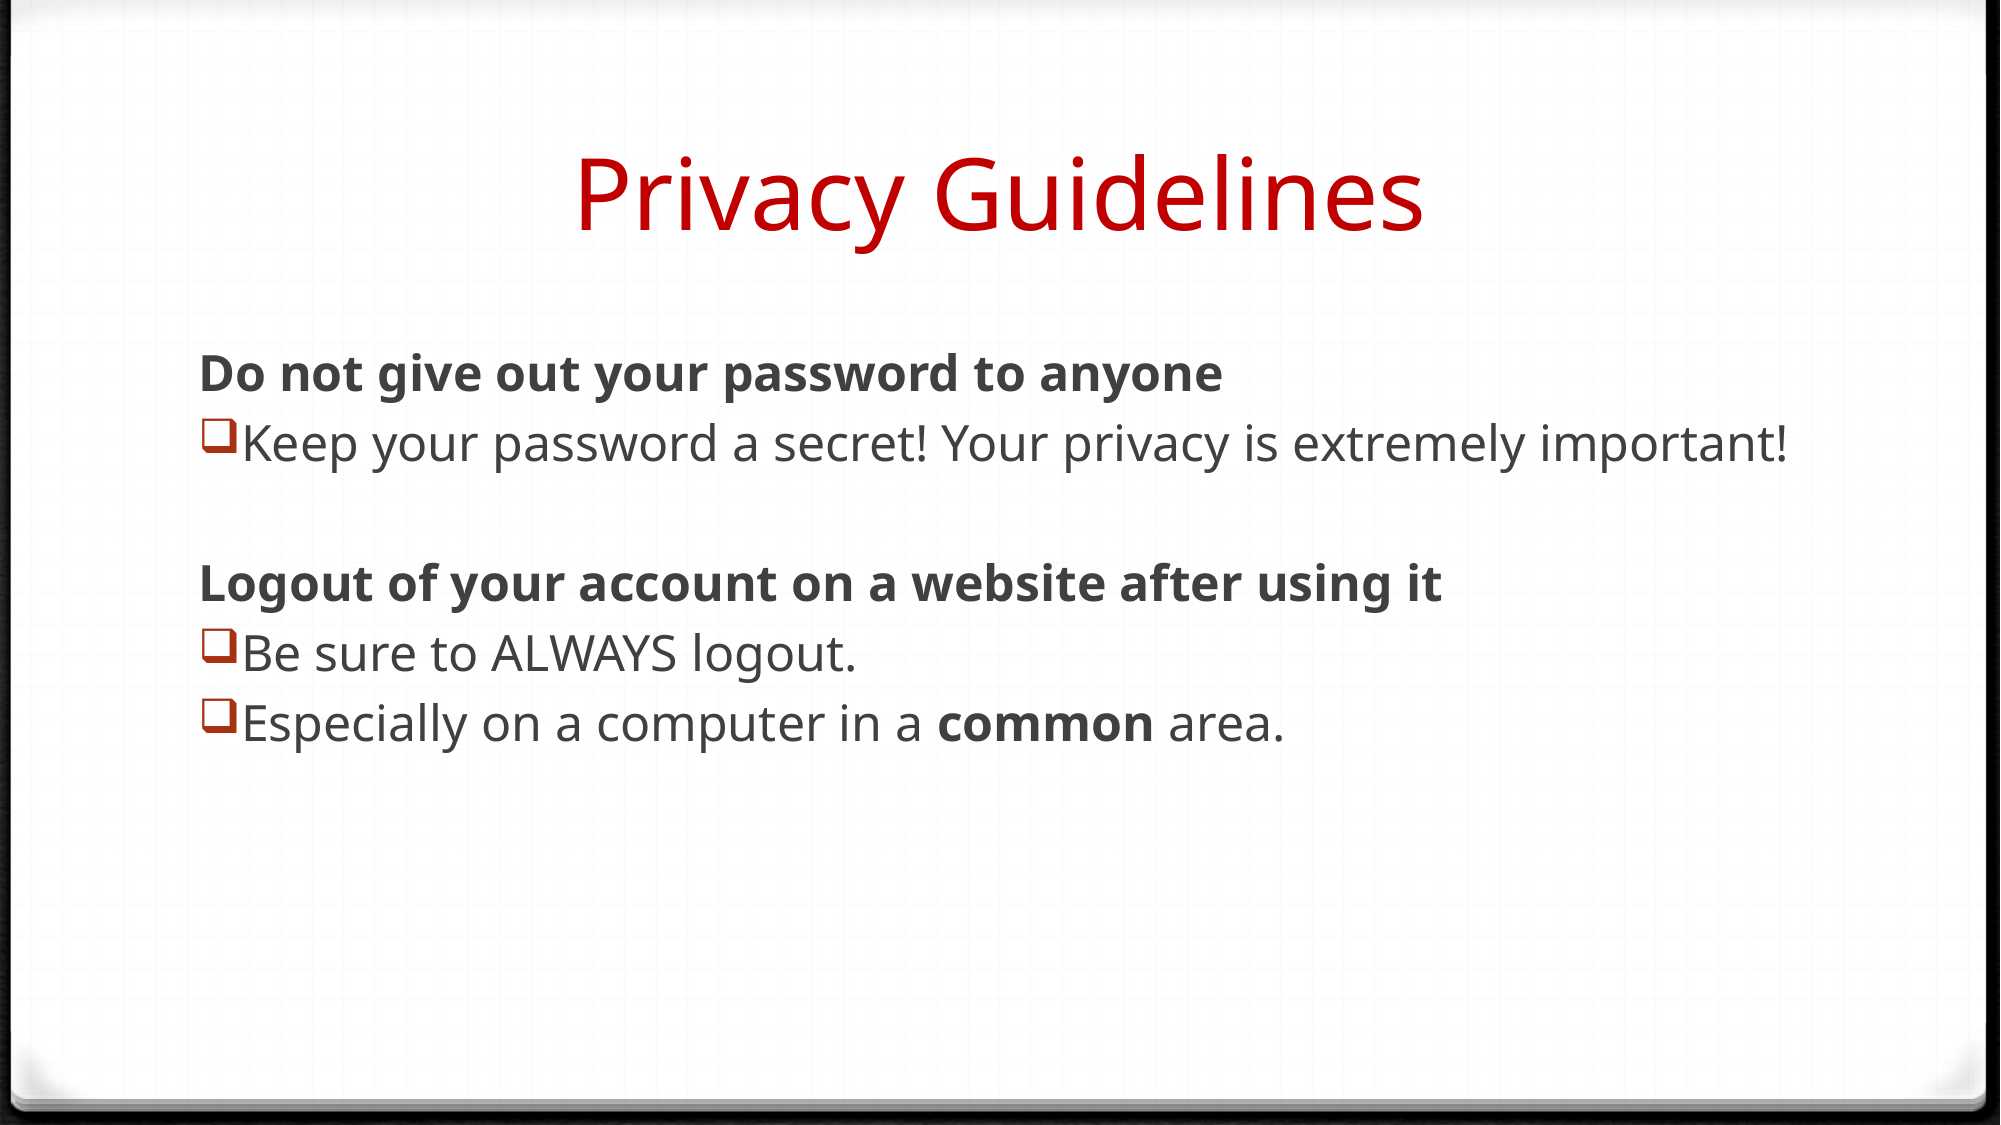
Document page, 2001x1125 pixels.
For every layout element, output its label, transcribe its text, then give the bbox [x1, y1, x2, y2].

list Do not give out your password to anyone Keep your password a secret! Your privacy is extremely important! Logout of your account on a website after using it Be sure to ALWAYS logout. Especially on a computer in a common area. [183, 334, 1817, 983]
title Privacy Guidelines [120, 71, 1880, 309]
picture [0, 0, 2000, 1125]
